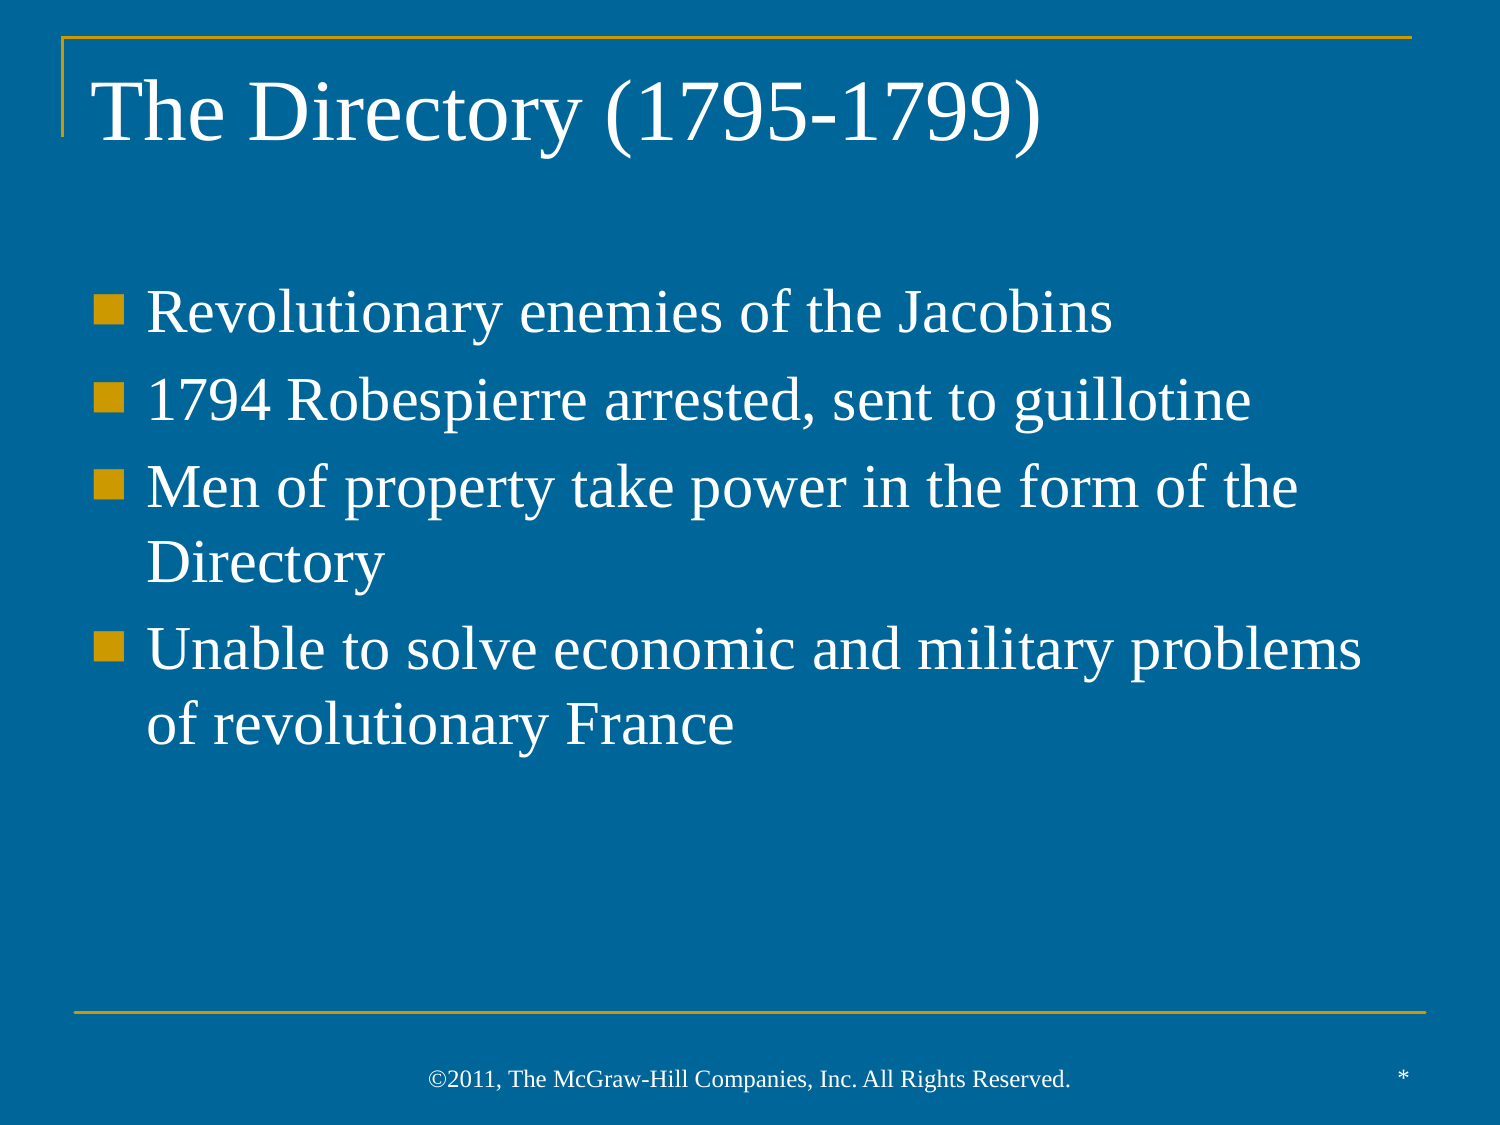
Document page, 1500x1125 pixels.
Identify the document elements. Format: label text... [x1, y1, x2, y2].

title The Directory (1795-1799) [75, 45, 1425, 233]
text_box ©2011, The McGraw-Hill Companies, Inc. All Rights Reserved. [324, 1024, 1175, 1100]
list Revolutionary enemies of the Jacobins 1794 Robespierre arrested, sent to guillotine Men of property take power in the form of the Directory Unable to solve economic and military problems of revolutionary France [75, 262, 1425, 1006]
text_box * [1175, 1024, 1425, 1100]
